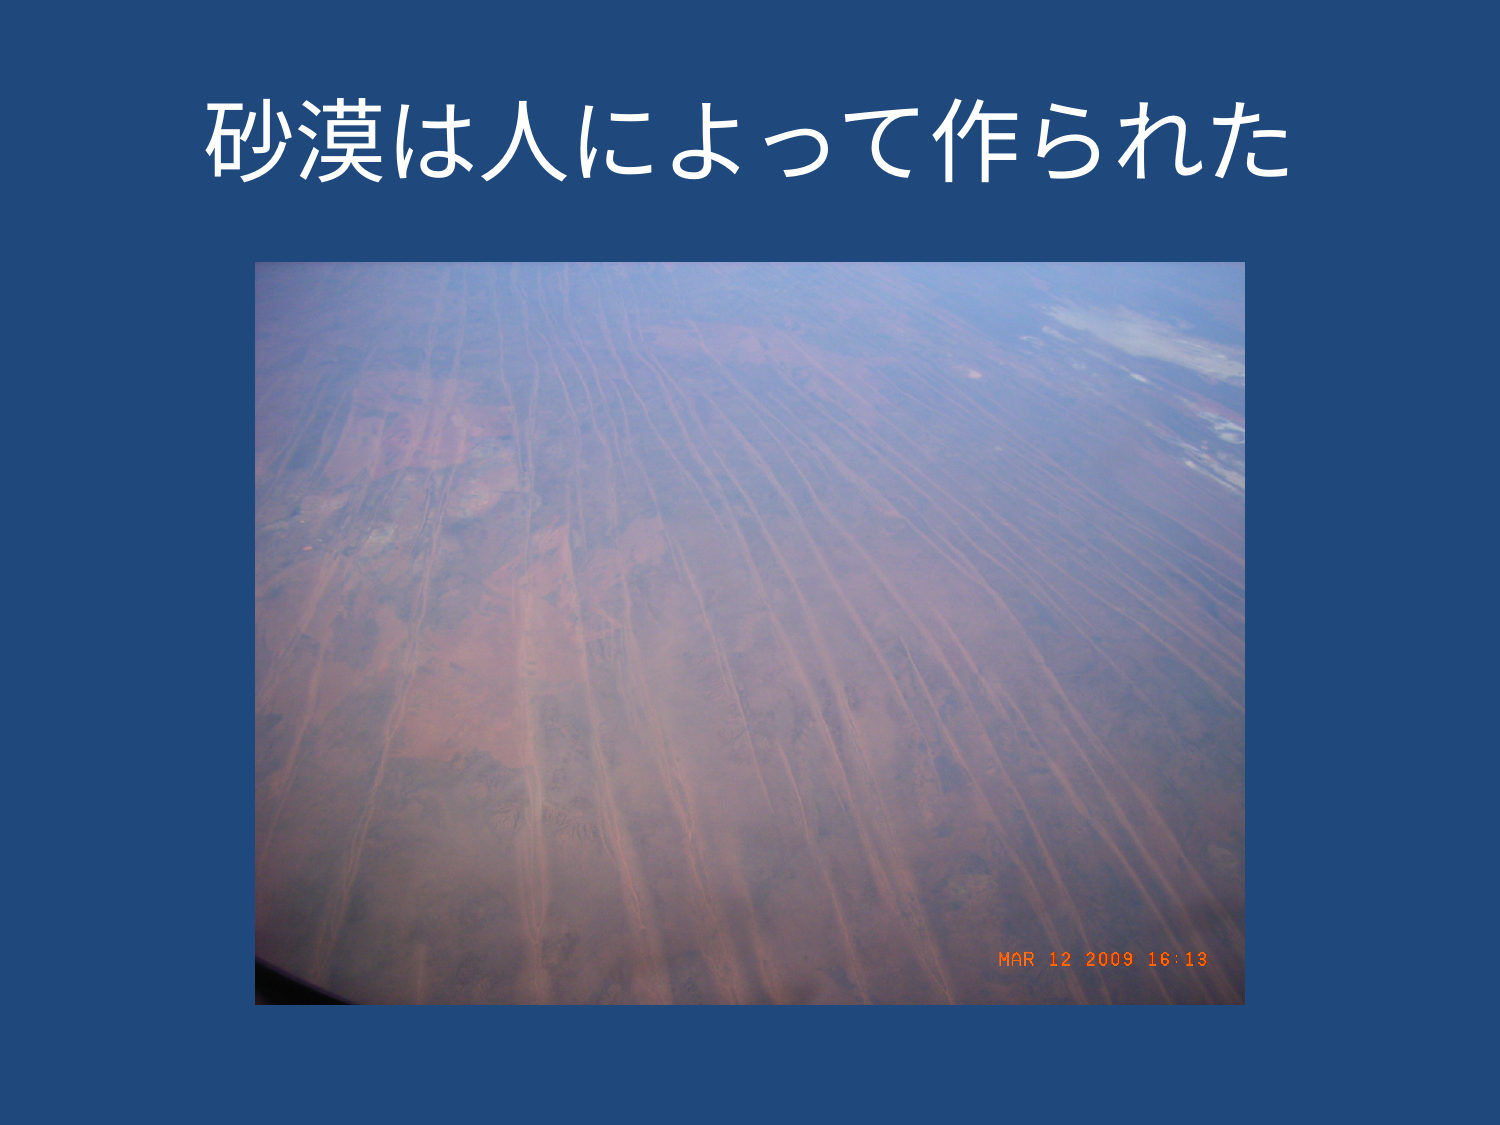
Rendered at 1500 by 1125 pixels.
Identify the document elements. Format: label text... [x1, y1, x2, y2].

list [74, 262, 1426, 1006]
title 砂漠は人によって作られた [75, 45, 1425, 233]
